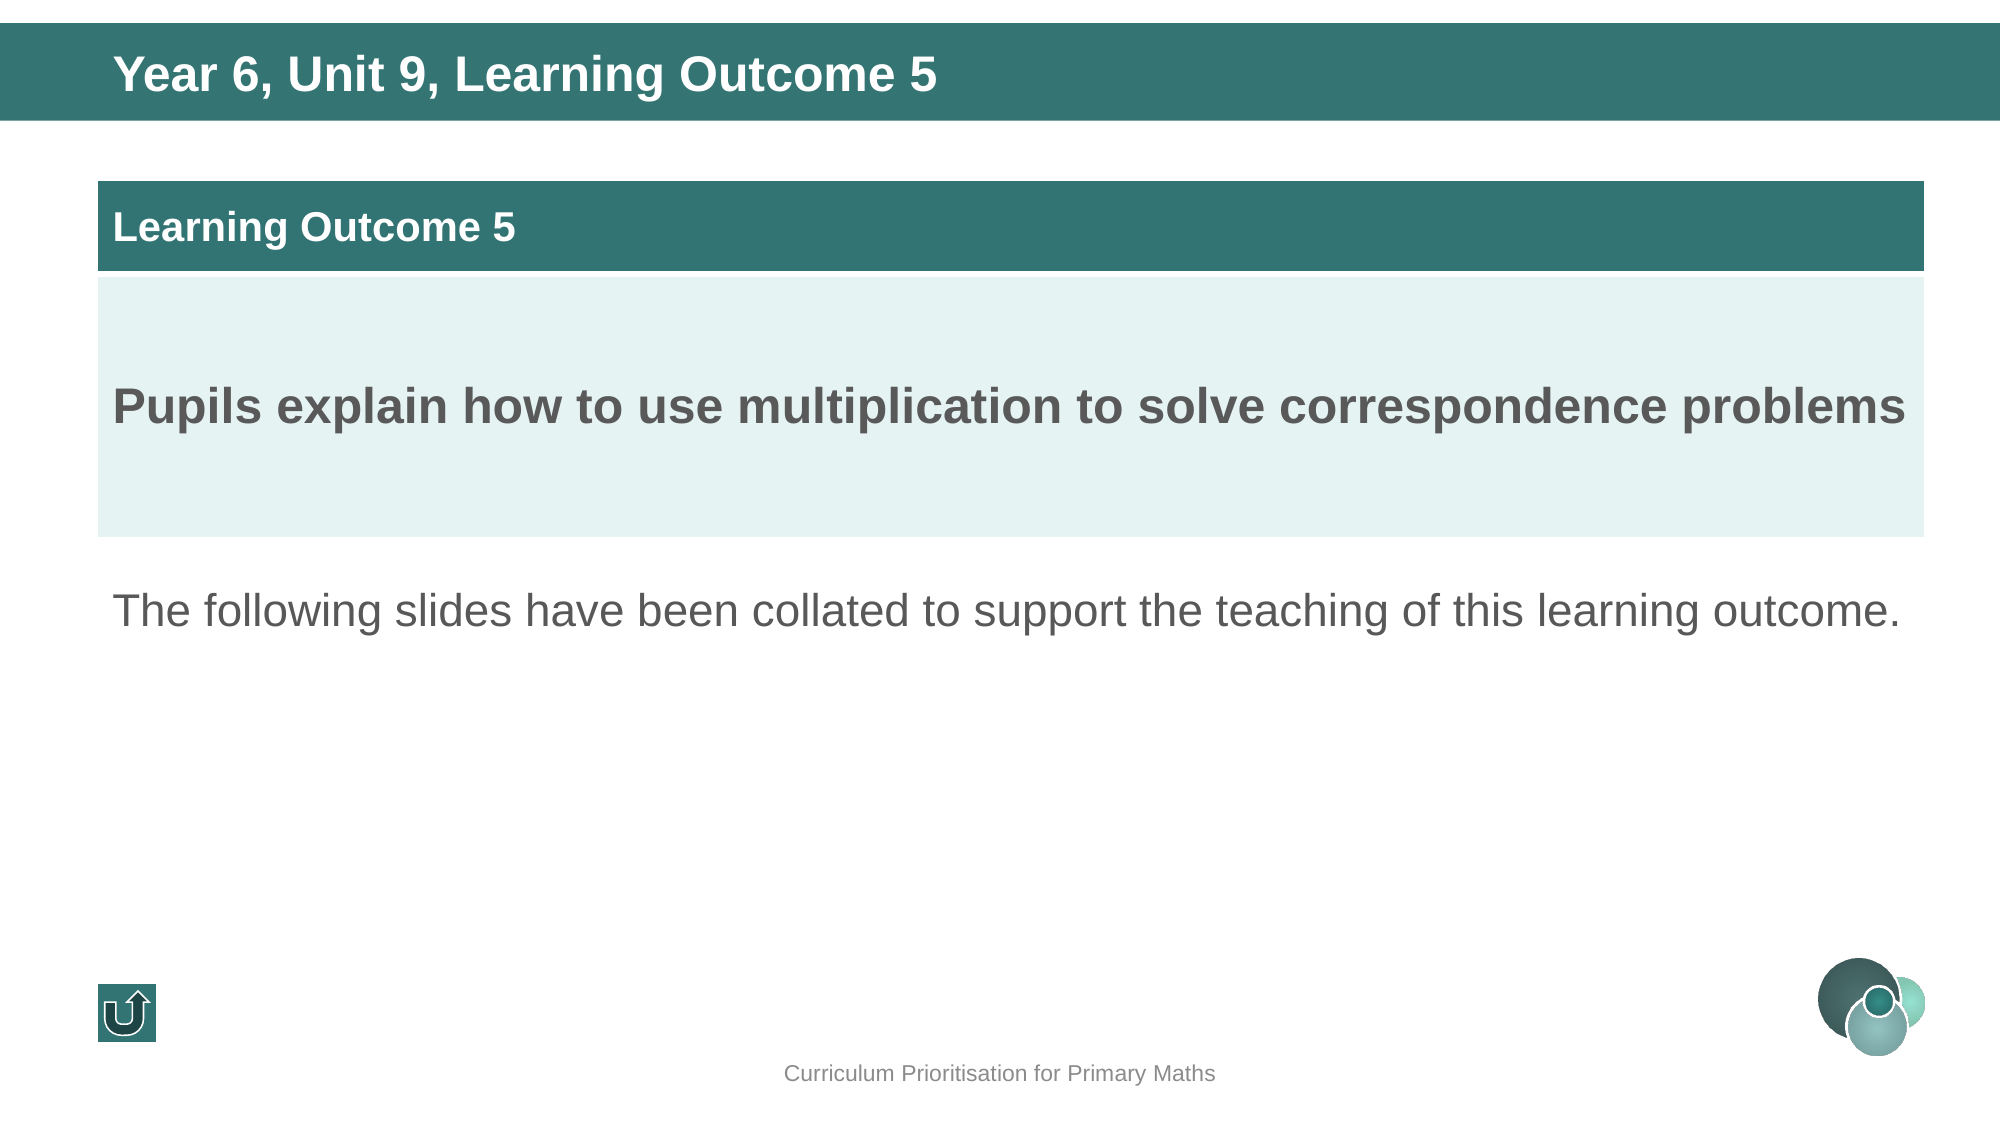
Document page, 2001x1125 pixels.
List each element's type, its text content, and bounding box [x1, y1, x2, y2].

text_box [96, 983, 157, 1044]
text_box The following slides have been collated to support the teaching of this learning outcome. [97, 562, 1925, 677]
footer Curriculum Prioritisation for Primary Maths [0, 1042, 2000, 1103]
table_header Learning Outcome 5 [98, 181, 1924, 271]
table_cell Pupils explain how to use multiplication to solve correspondence problems [98, 277, 1924, 537]
picture [1818, 958, 1925, 1042]
text_box Year 6, Unit 9, Learning Outcome 5 [97, 40, 1945, 111]
